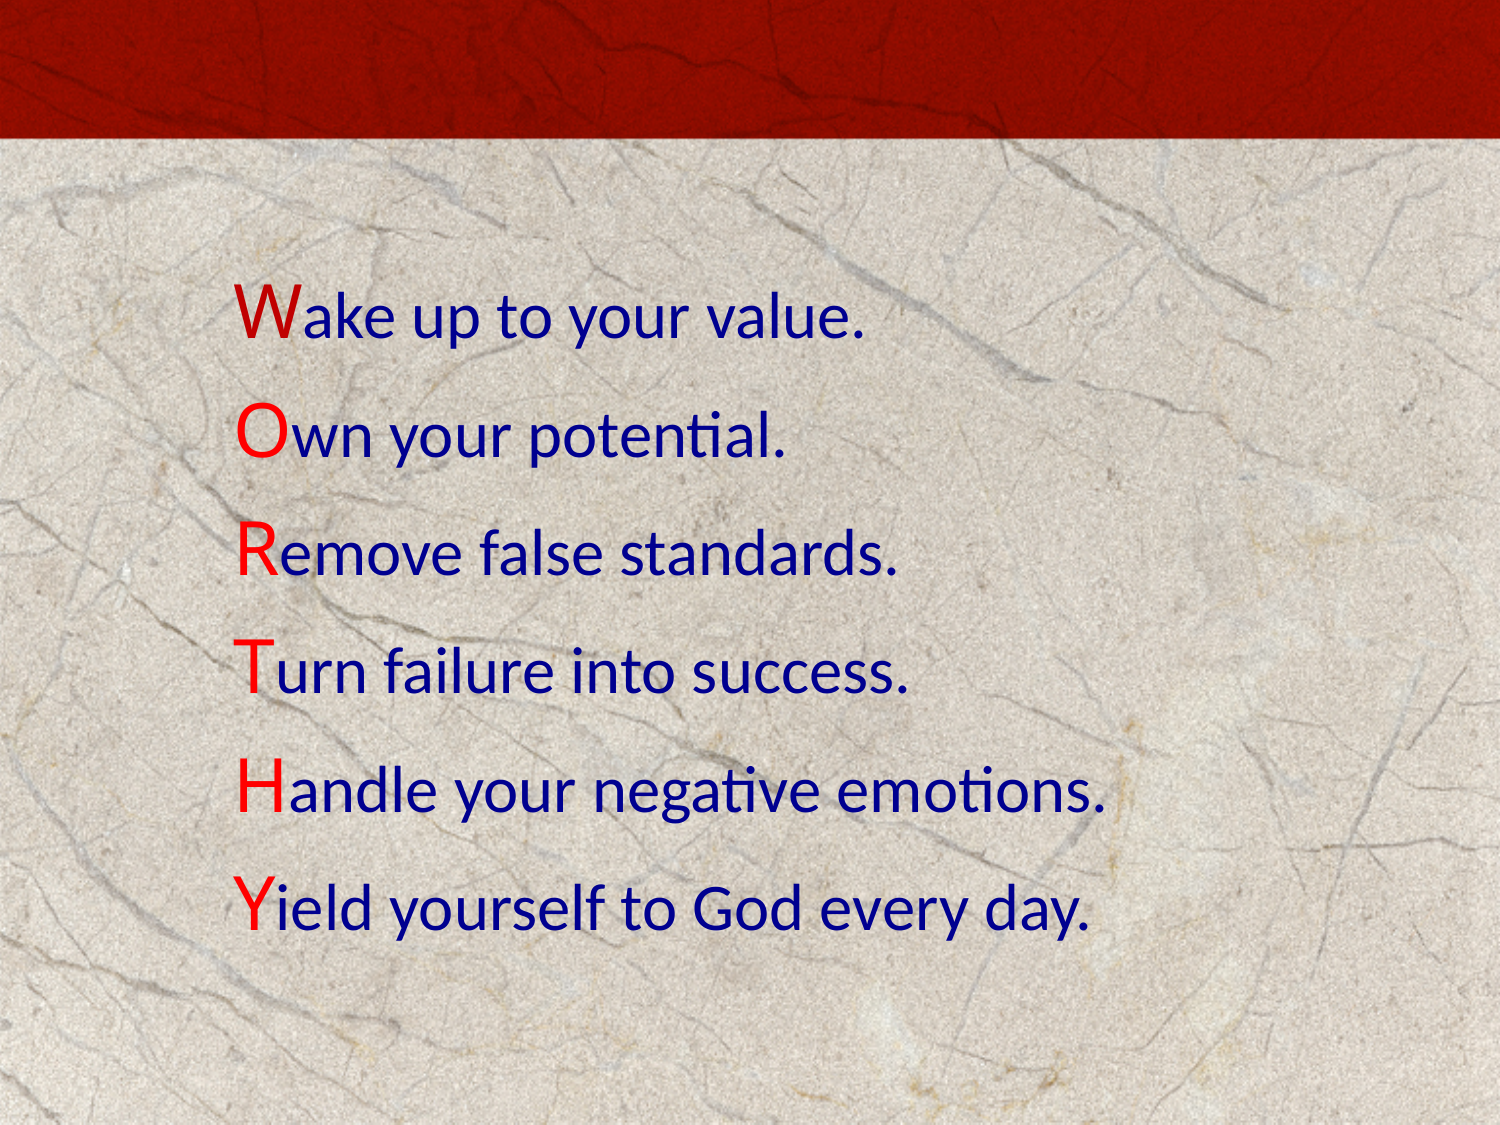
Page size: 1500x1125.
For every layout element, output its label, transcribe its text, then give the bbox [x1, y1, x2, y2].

picture [0, 0, 1500, 1125]
text_box Wake up to your value. Own your potential. Remove false standards. Turn failure into success. Handle your negative emotions. Yield yourself to God every day. [218, 266, 1176, 955]
